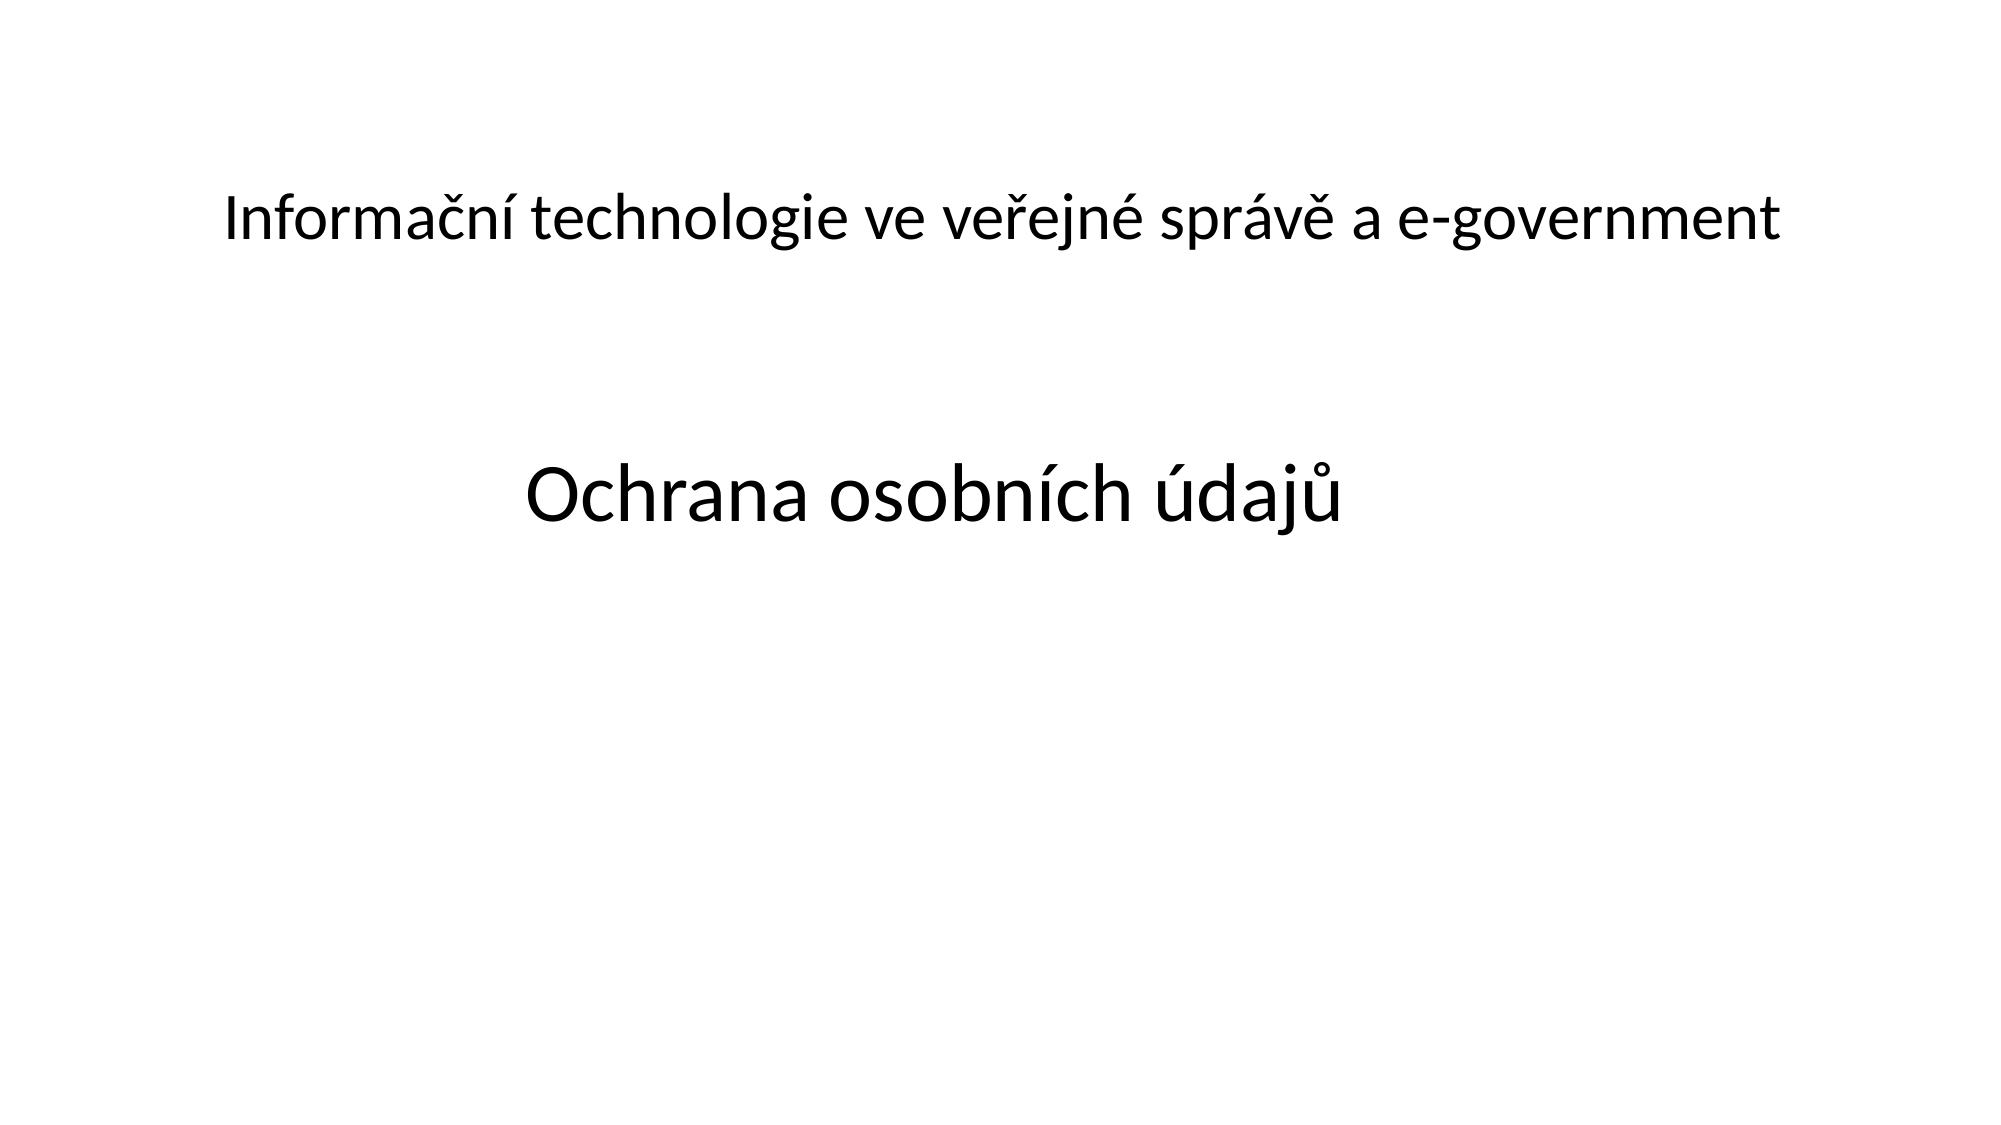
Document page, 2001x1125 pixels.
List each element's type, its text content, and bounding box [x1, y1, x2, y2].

text_box Informační technologie ve veřejné správě a e-government [208, 165, 1798, 261]
text_box Ochrana osobních údajů [510, 430, 1361, 546]
